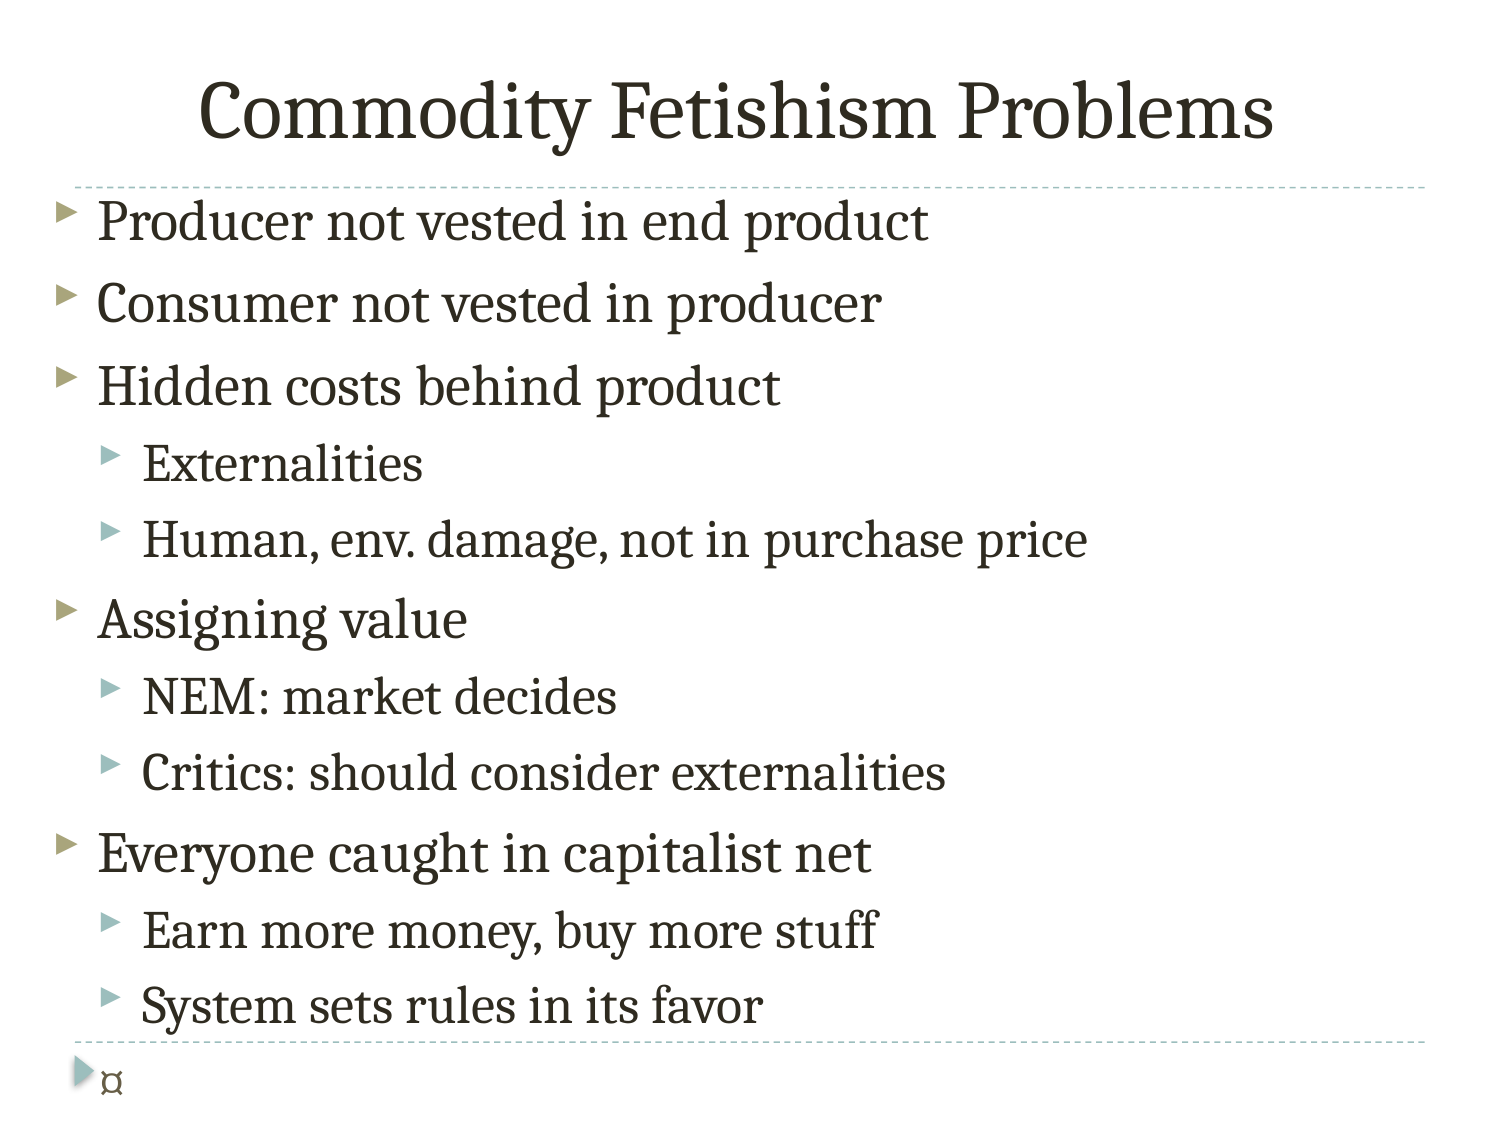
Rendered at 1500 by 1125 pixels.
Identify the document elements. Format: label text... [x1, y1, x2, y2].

title Commodity Fetishism Problems [62, 0, 1413, 163]
list Producer not vested in end product Consumer not vested in producer Hidden costs behind product Externalities Human, env. damage, not in purchase price Assigning value NEM: market decides Critics: should consider externalities Everyone caught in capitalist net Earn more money, buy more stuff System sets rules in its favor ¤ [37, 174, 1463, 1125]
